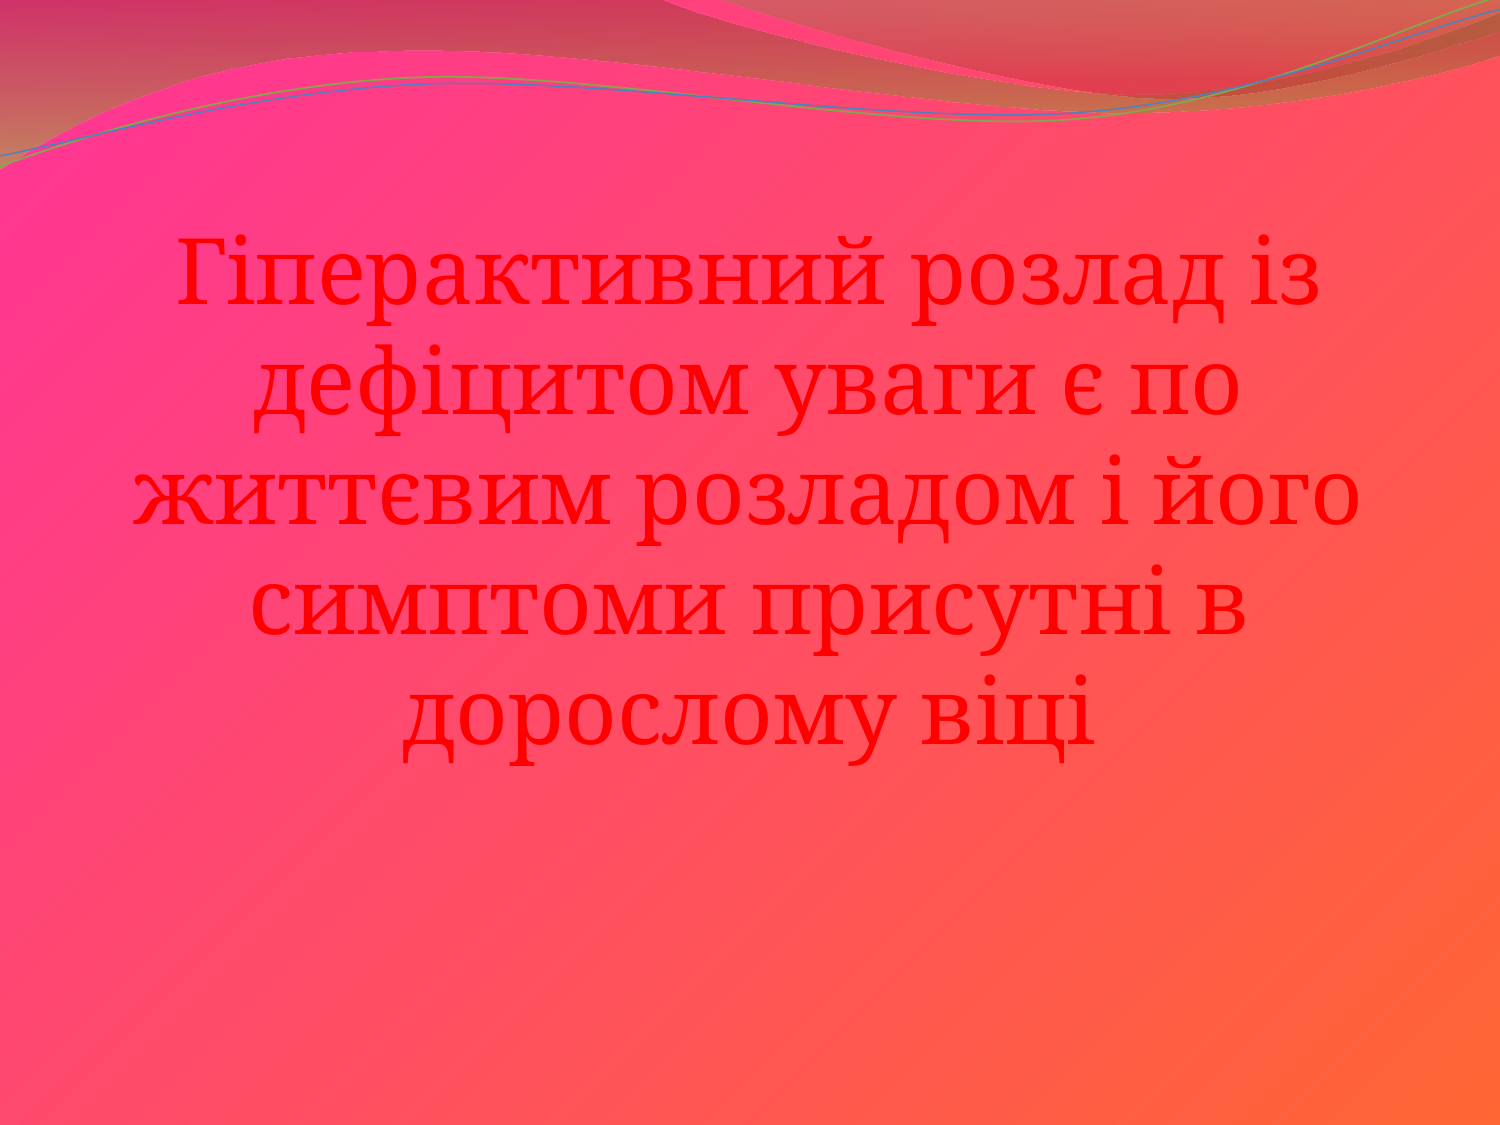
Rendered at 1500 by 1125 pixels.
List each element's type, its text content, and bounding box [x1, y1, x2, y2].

title Гіперактивний розлад із дефіцитом уваги є по життєвим розладом і його симптоми присутні в дорослому віці [75, 125, 1424, 764]
